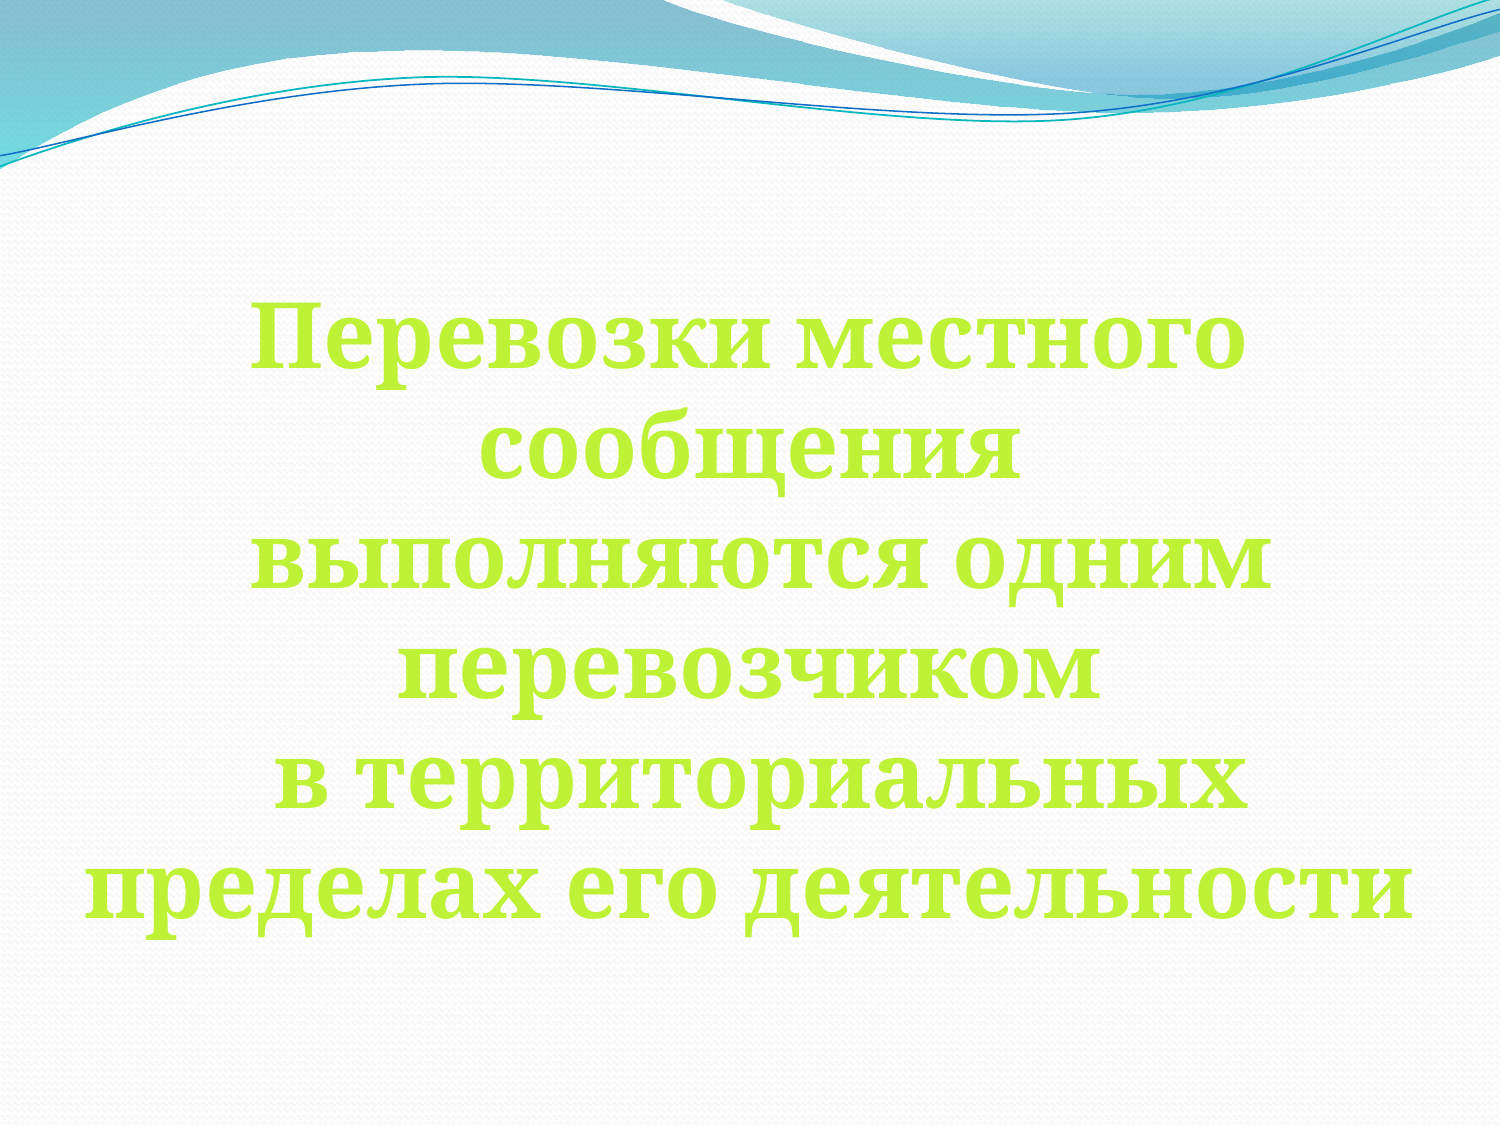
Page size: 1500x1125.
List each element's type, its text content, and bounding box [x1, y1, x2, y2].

text_box Перевозки местного сообщения выполняются одним перевозчиком в территориальных пределах его деятельности [0, 269, 1500, 945]
